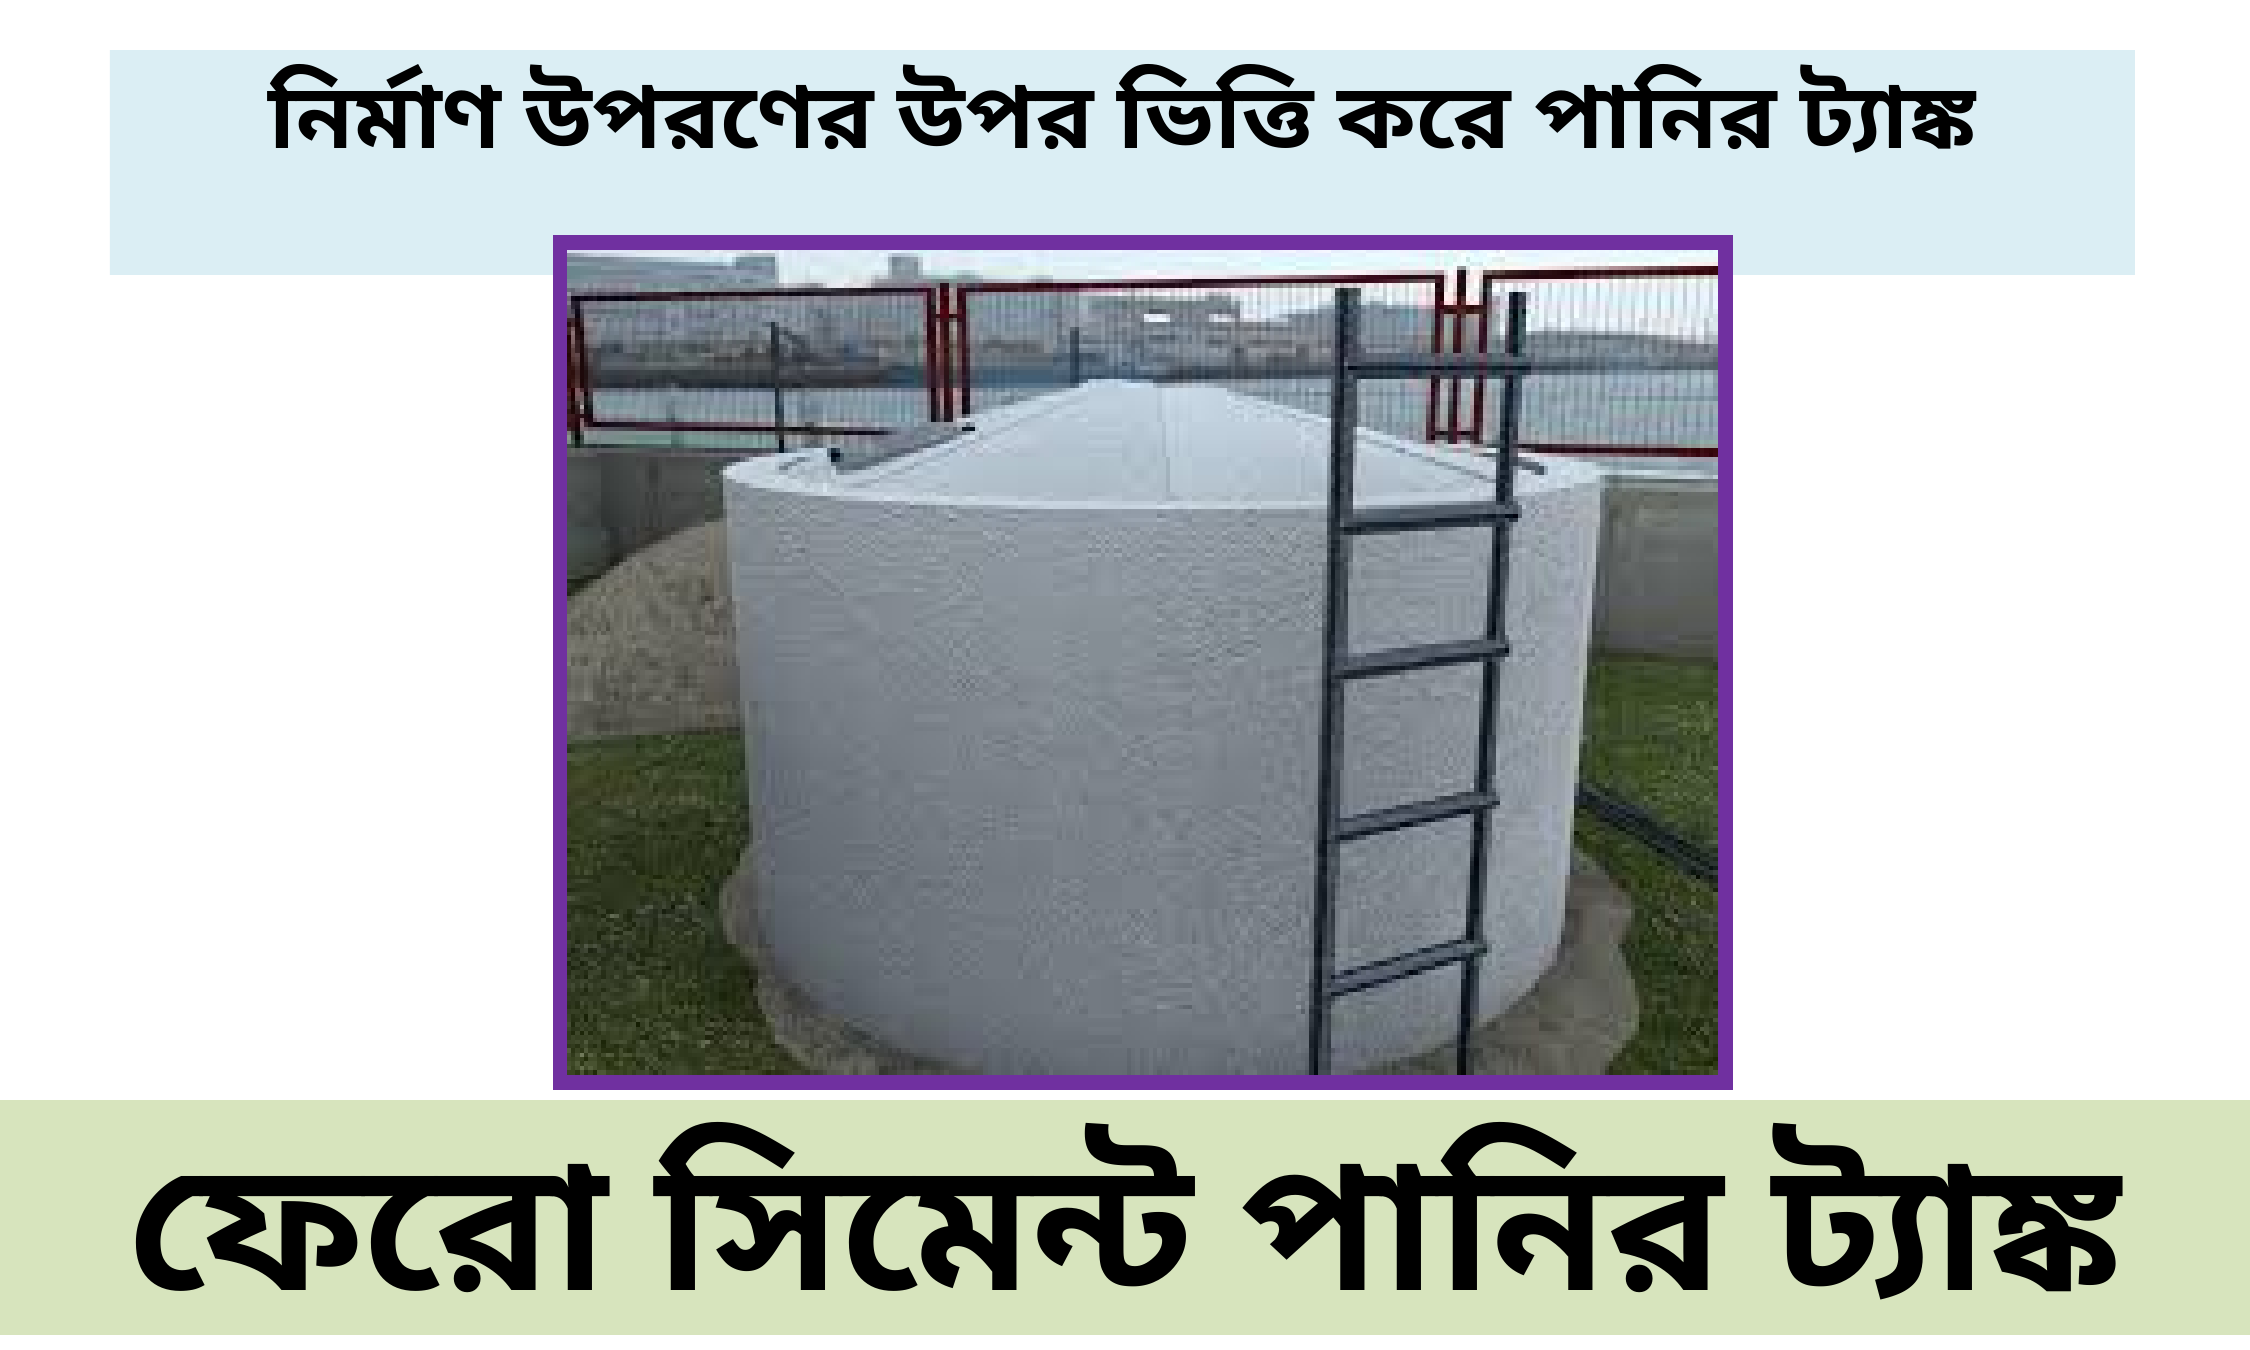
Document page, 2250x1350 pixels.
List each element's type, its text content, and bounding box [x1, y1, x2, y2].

picture [566, 249, 1719, 1076]
title নির্মাণ উপরণের উপর ভিত্তি করে পানির ট্যাঙ্ক [109, 50, 2135, 275]
text_box ফেরো সিমেন্ট পানির ট্যাঙ্ক [0, 1100, 2250, 1335]
